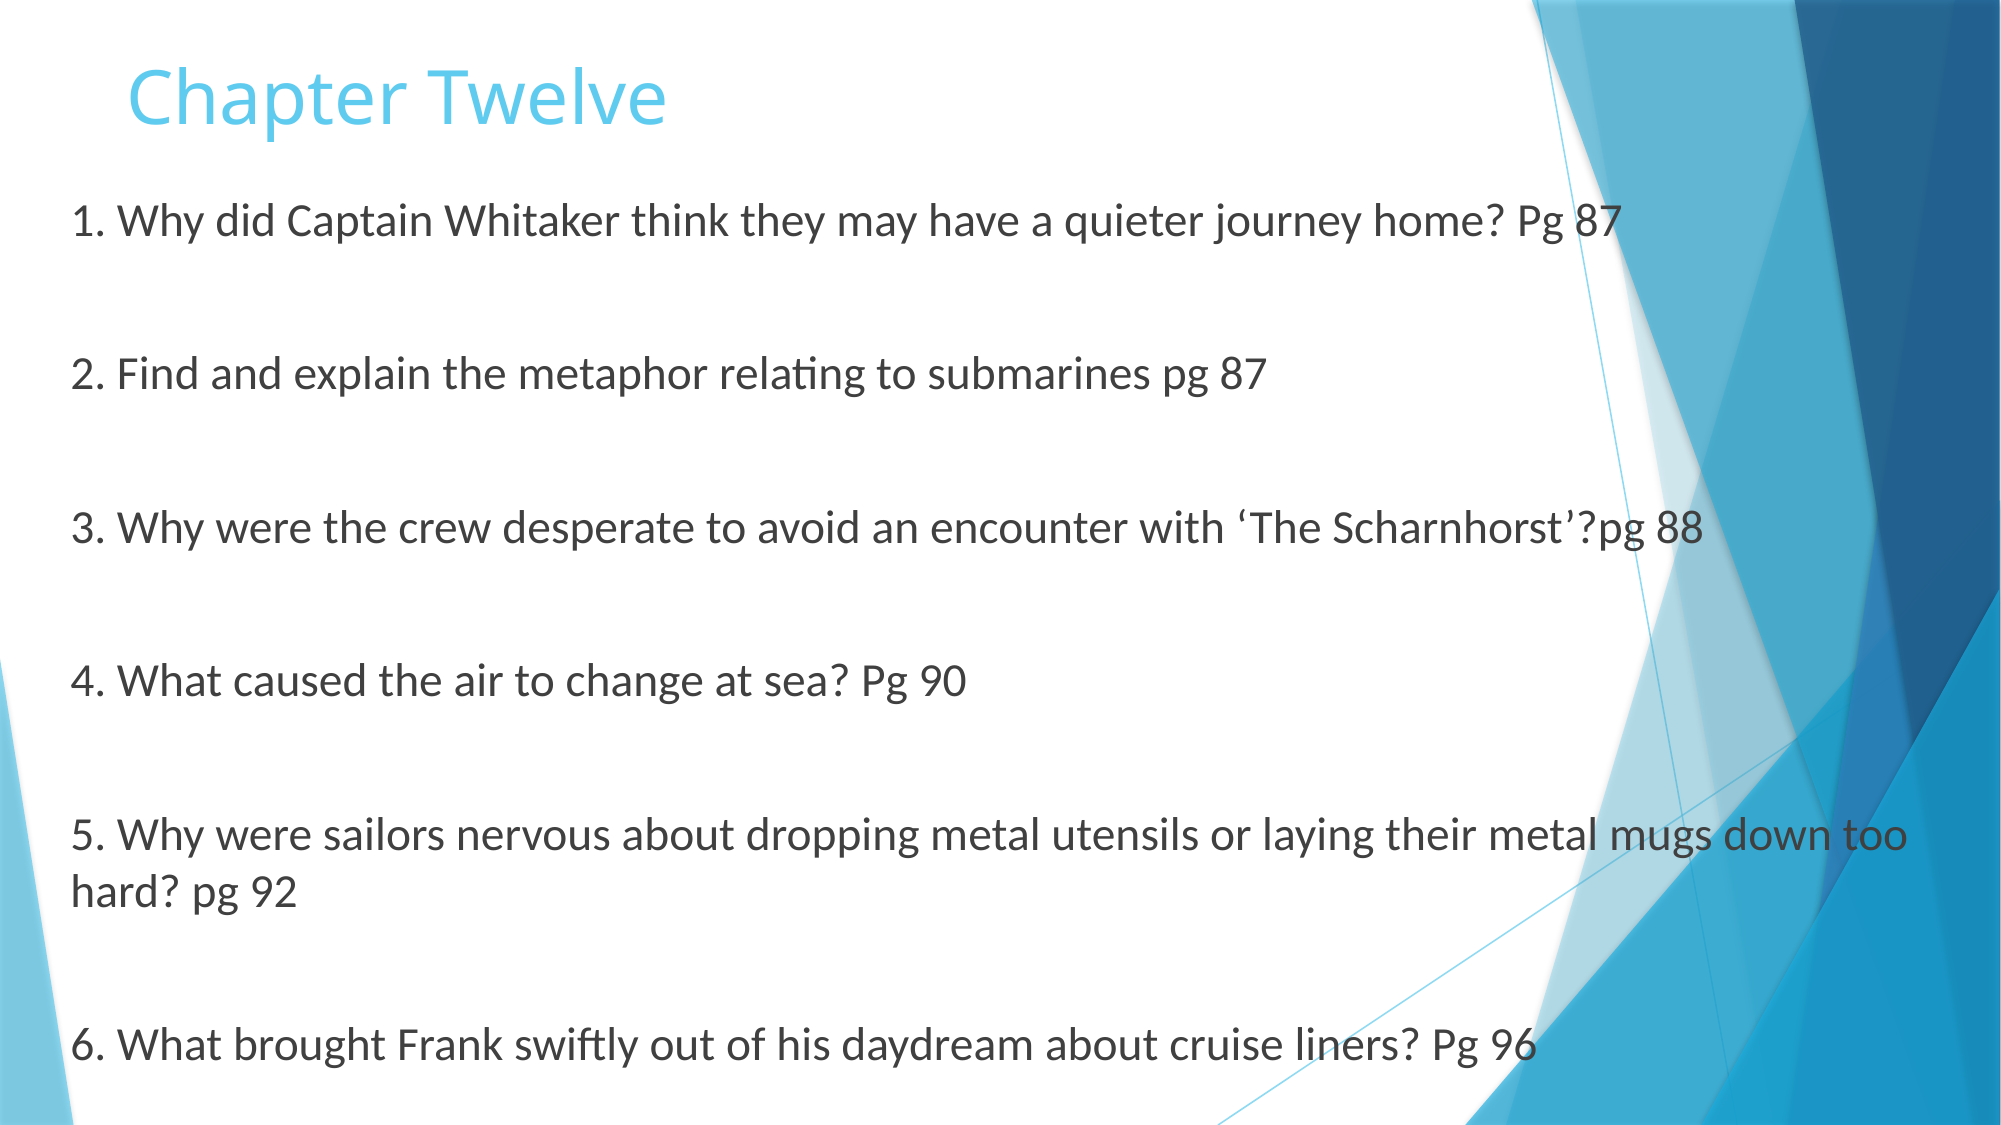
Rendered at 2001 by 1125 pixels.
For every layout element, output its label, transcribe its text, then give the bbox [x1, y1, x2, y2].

title Chapter Twelve [111, 41, 1522, 181]
list 1. Why did Captain Whitaker think they may have a quieter journey home? Pg 87 2. Find and explain the metaphor relating to submarines pg 87 3. Why were the crew desperate to avoid an encounter with ‘The Scharnhorst’?pg 88 4. What caused the air to change at sea? Pg 90 5. Why were sailors nervous about dropping metal utensils or laying their metal mugs down too hard? pg 92 6. What brought Frank swiftly out of his daydream about cruise liners? Pg 96 [55, 181, 1931, 1084]
